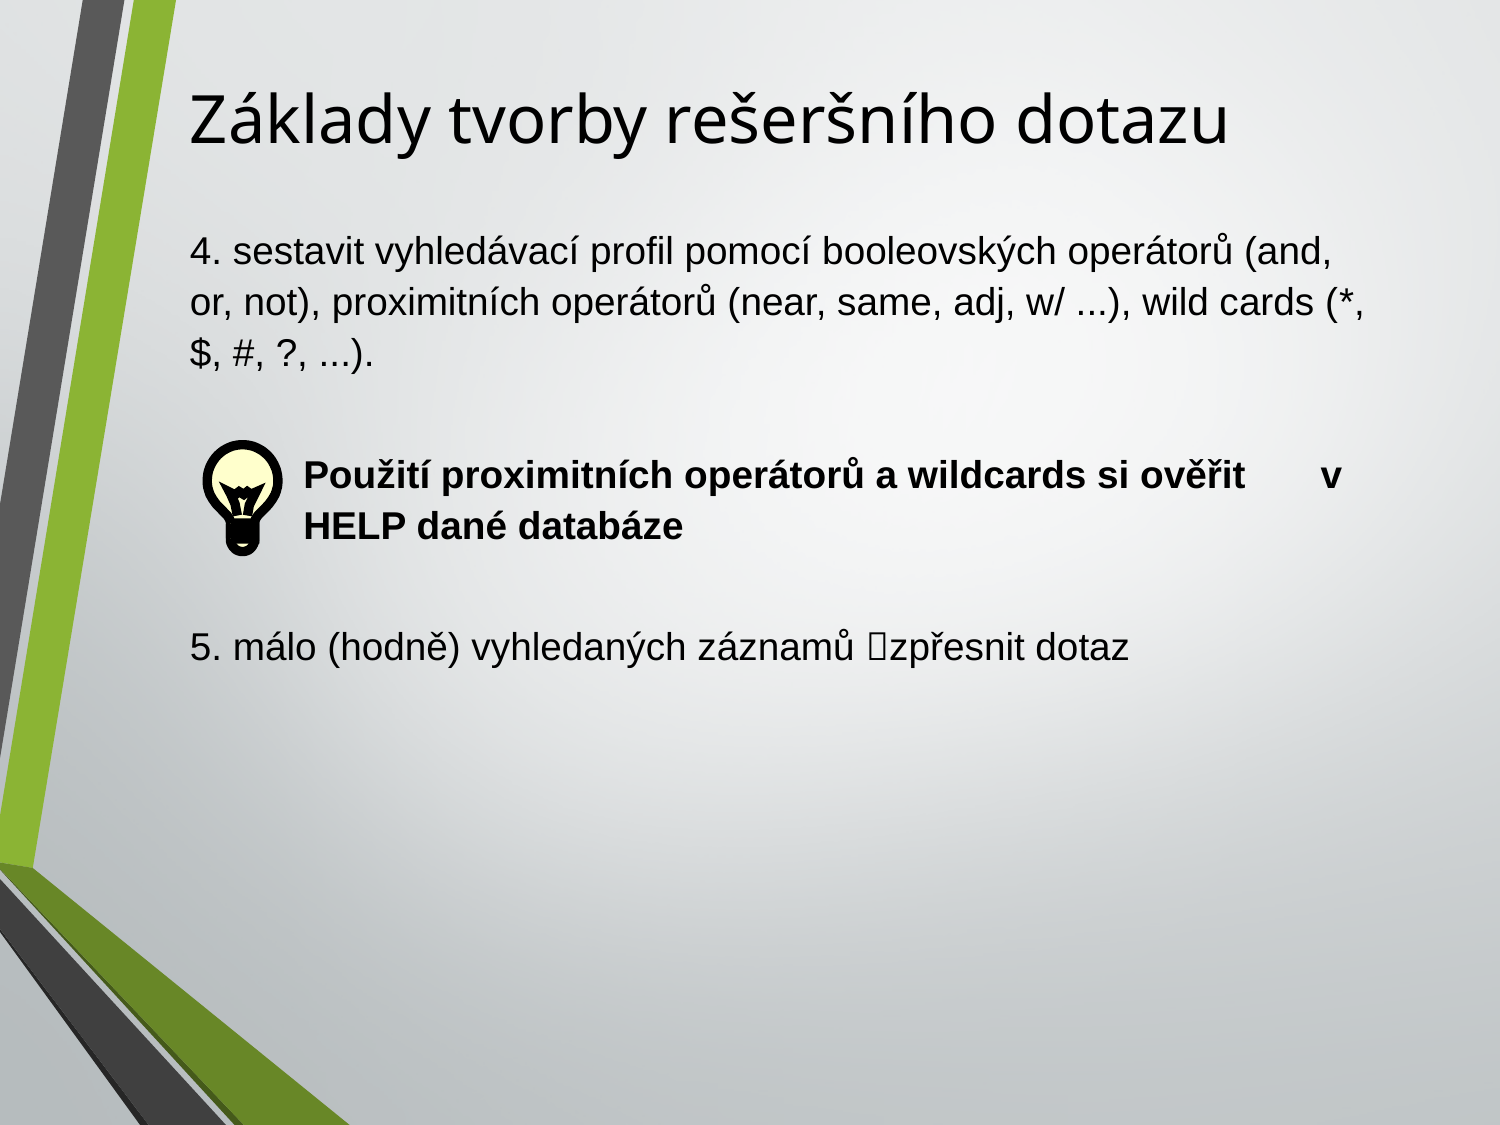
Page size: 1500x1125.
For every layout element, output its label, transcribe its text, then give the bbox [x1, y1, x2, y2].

text_box [207, 444, 278, 552]
list 4. sestavit vyhledávací profil pomocí booleovských operátorů (and, or, not), proximitních operátorů (near, same, adj, w/ ...), wild cards (*, $, #, ?, ...). Použití proximitních operátorů a wildcards si ověřit v HELP dané databáze 5. málo (hodně) vyhledaných záznamů zpřesnit dotaz [174, 212, 1399, 678]
title Základy tvorby rešeršního dotazu [174, 75, 1439, 158]
